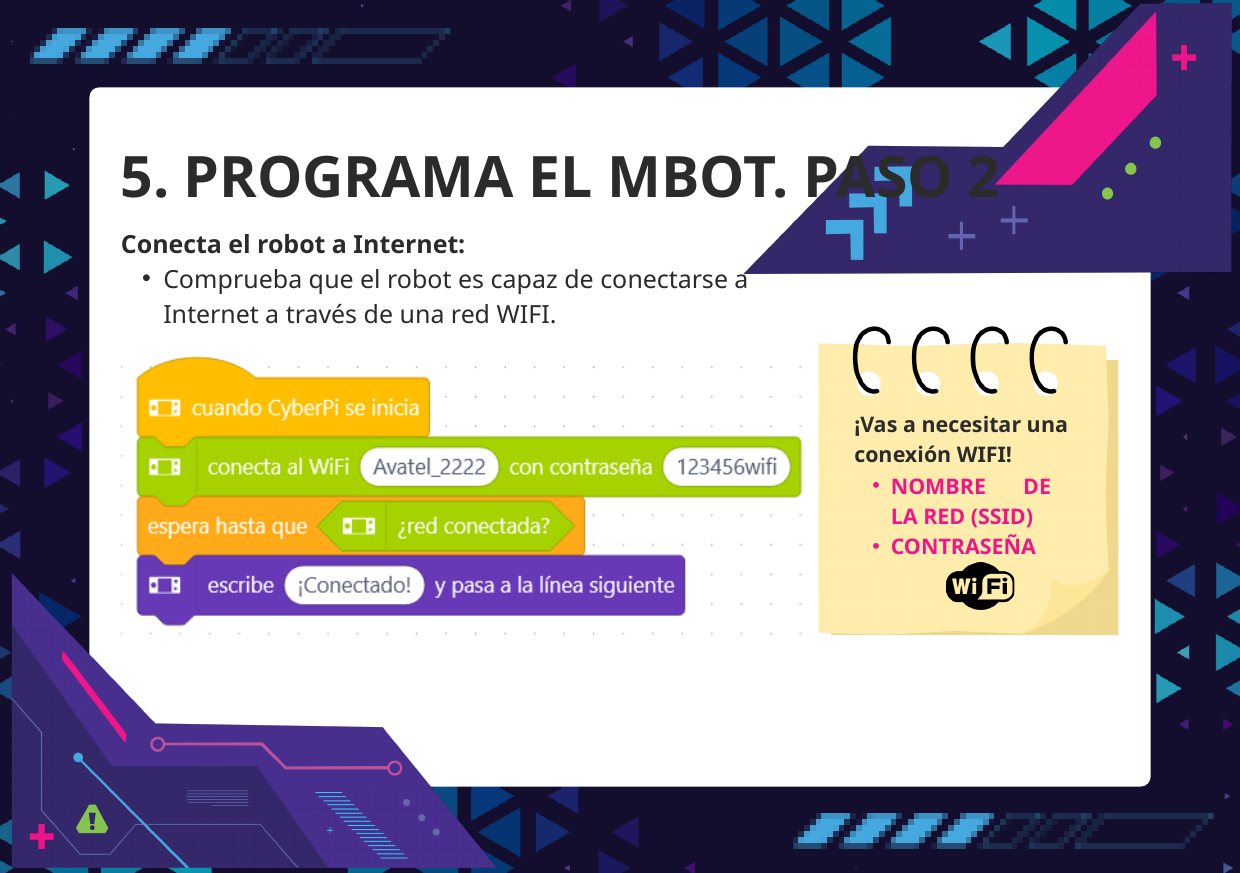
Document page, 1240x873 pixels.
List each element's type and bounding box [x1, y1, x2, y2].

text_box [0, 0, 1240, 873]
text_box [11, 572, 497, 868]
text_box [29, 28, 451, 64]
text_box [89, 87, 1151, 787]
text_box [743, 3, 1232, 274]
text_box [1172, 45, 1196, 70]
text_box [29, 824, 54, 849]
text_box [793, 813, 1214, 849]
